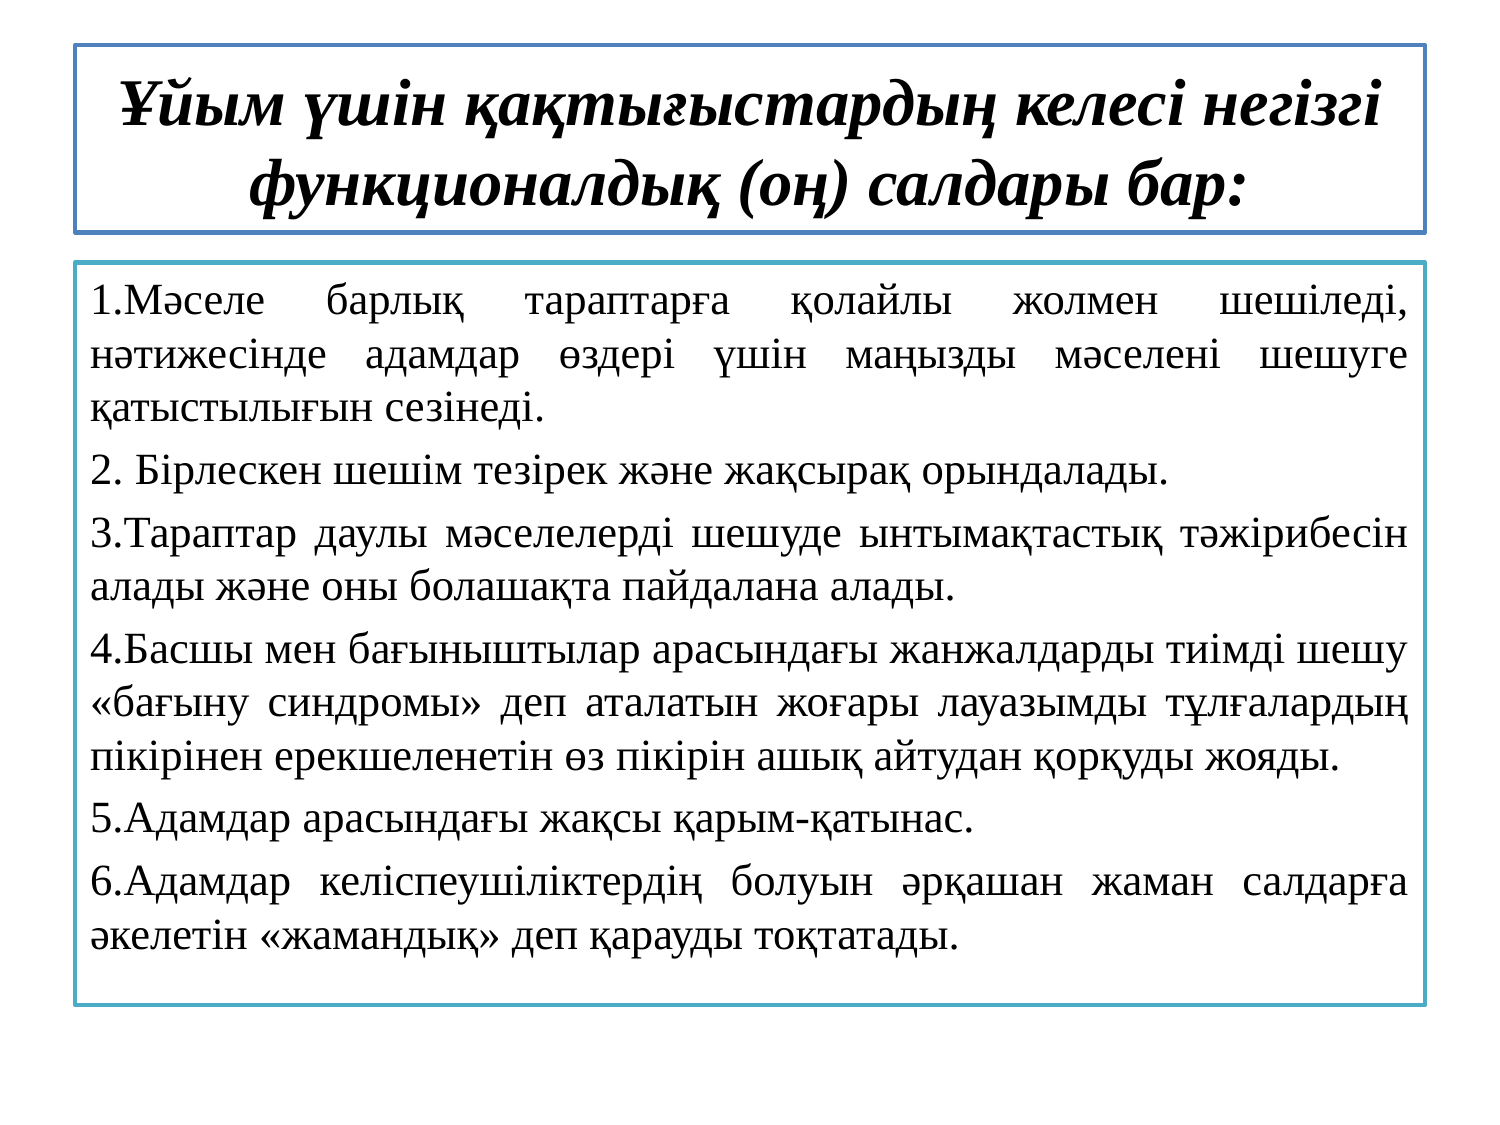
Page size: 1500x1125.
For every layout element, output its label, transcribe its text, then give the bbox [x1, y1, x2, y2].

list 1.Мәселе барлық тараптарға қолайлы жолмен шешіледі, нәтижесінде адамдар өздері үшін маңызды мәселені шешуге қатыстылығын сезінеді. 2. Бірлескен шешім тезірек және жақсырақ орындалады. 3.Тараптар даулы мәселелерді шешуде ынтымақтастық тәжірибесін алады және оны болашақта пайдалана алады. 4.Басшы мен бағыныштылар арасындағы жанжалдарды тиімді шешу «бағыну синдромы» деп аталатын жоғары лауазымды тұлғалардың пікірінен ерекшеленетін өз пікірін ашық айтудан қорқуды жояды. 5.Адамдар арасындағы жақсы қарым-қатынас. 6.Адамдар келіспеушіліктердің болуын әрқашан жаман салдарға әкелетін «жамандық» деп қарауды тоқтатады. [73, 260, 1427, 1007]
title Ұйым үшін қақтығыстардың келесі негізгі функционалдық (оң) салдары бар: [73, 43, 1427, 235]
